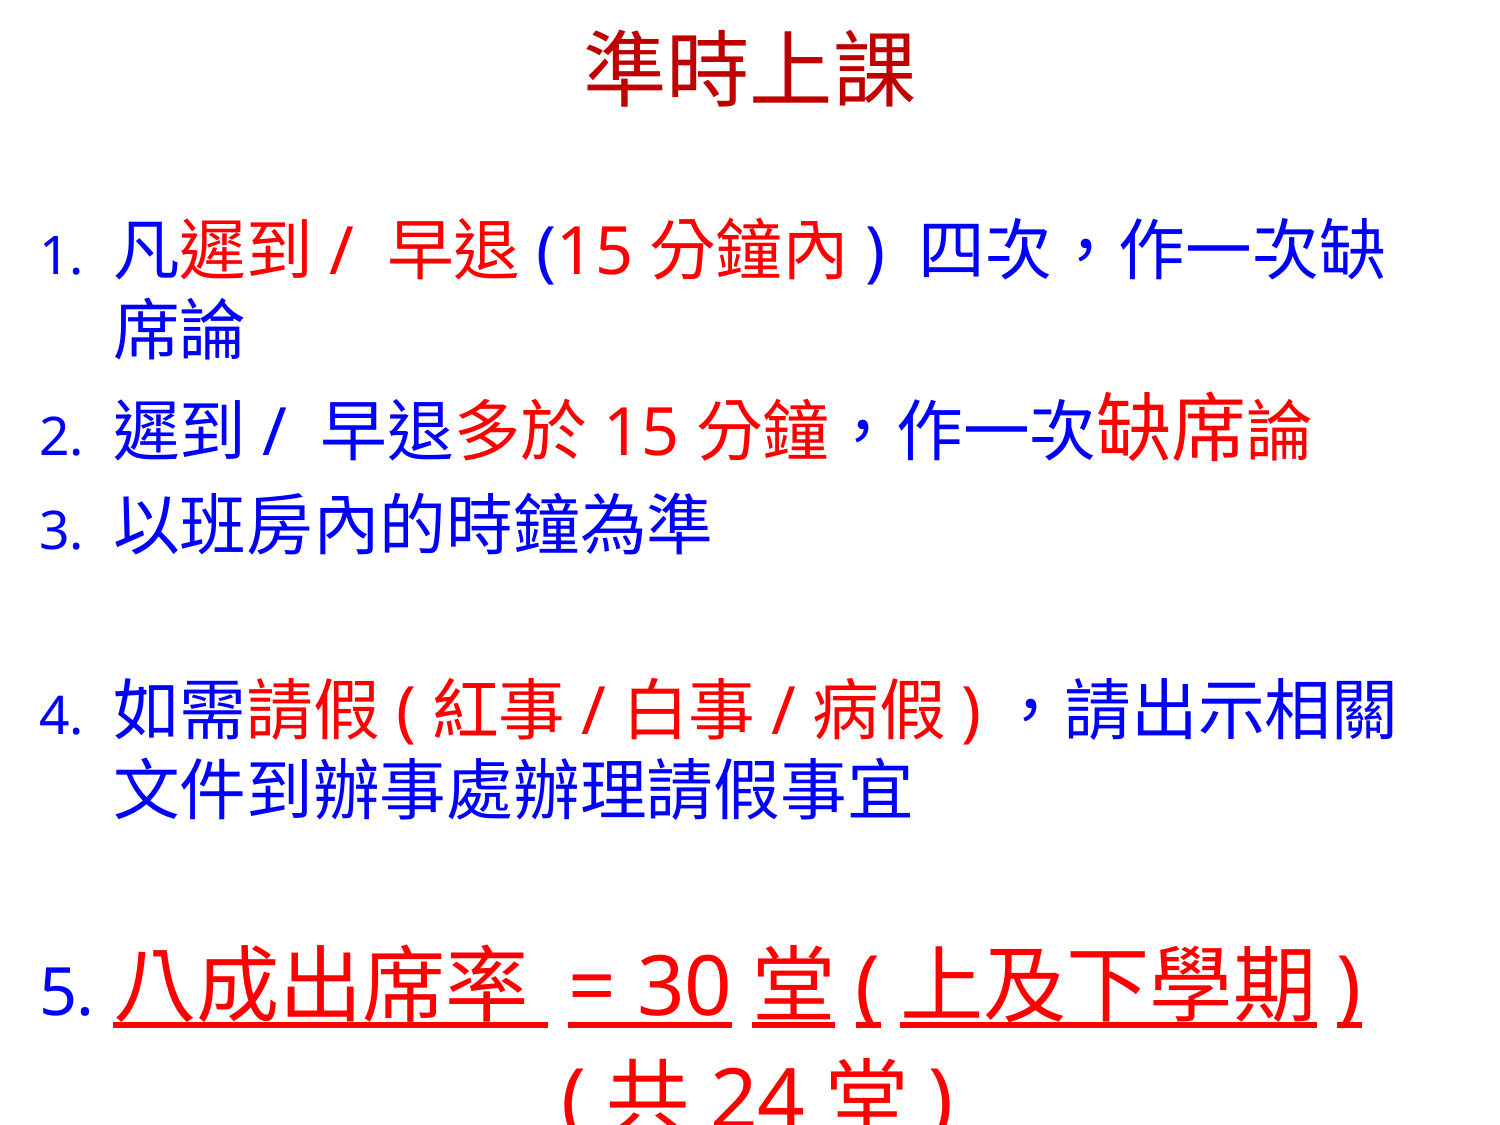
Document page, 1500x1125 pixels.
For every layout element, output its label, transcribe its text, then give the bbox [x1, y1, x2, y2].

list 凡遲到/ 早退(15分鐘內) 四次，作一次缺席論 遲到/ 早退多於15分鐘，作一次缺席論 以班房內的時鐘為準 如需請假(紅事/白事/病假)，請出示相關文件到辦事處辦理請假事宜 八成出席率 = 30堂(上及下學期) (共24堂) [24, 200, 1450, 1010]
title 準時上課 [0, 12, 1500, 125]
